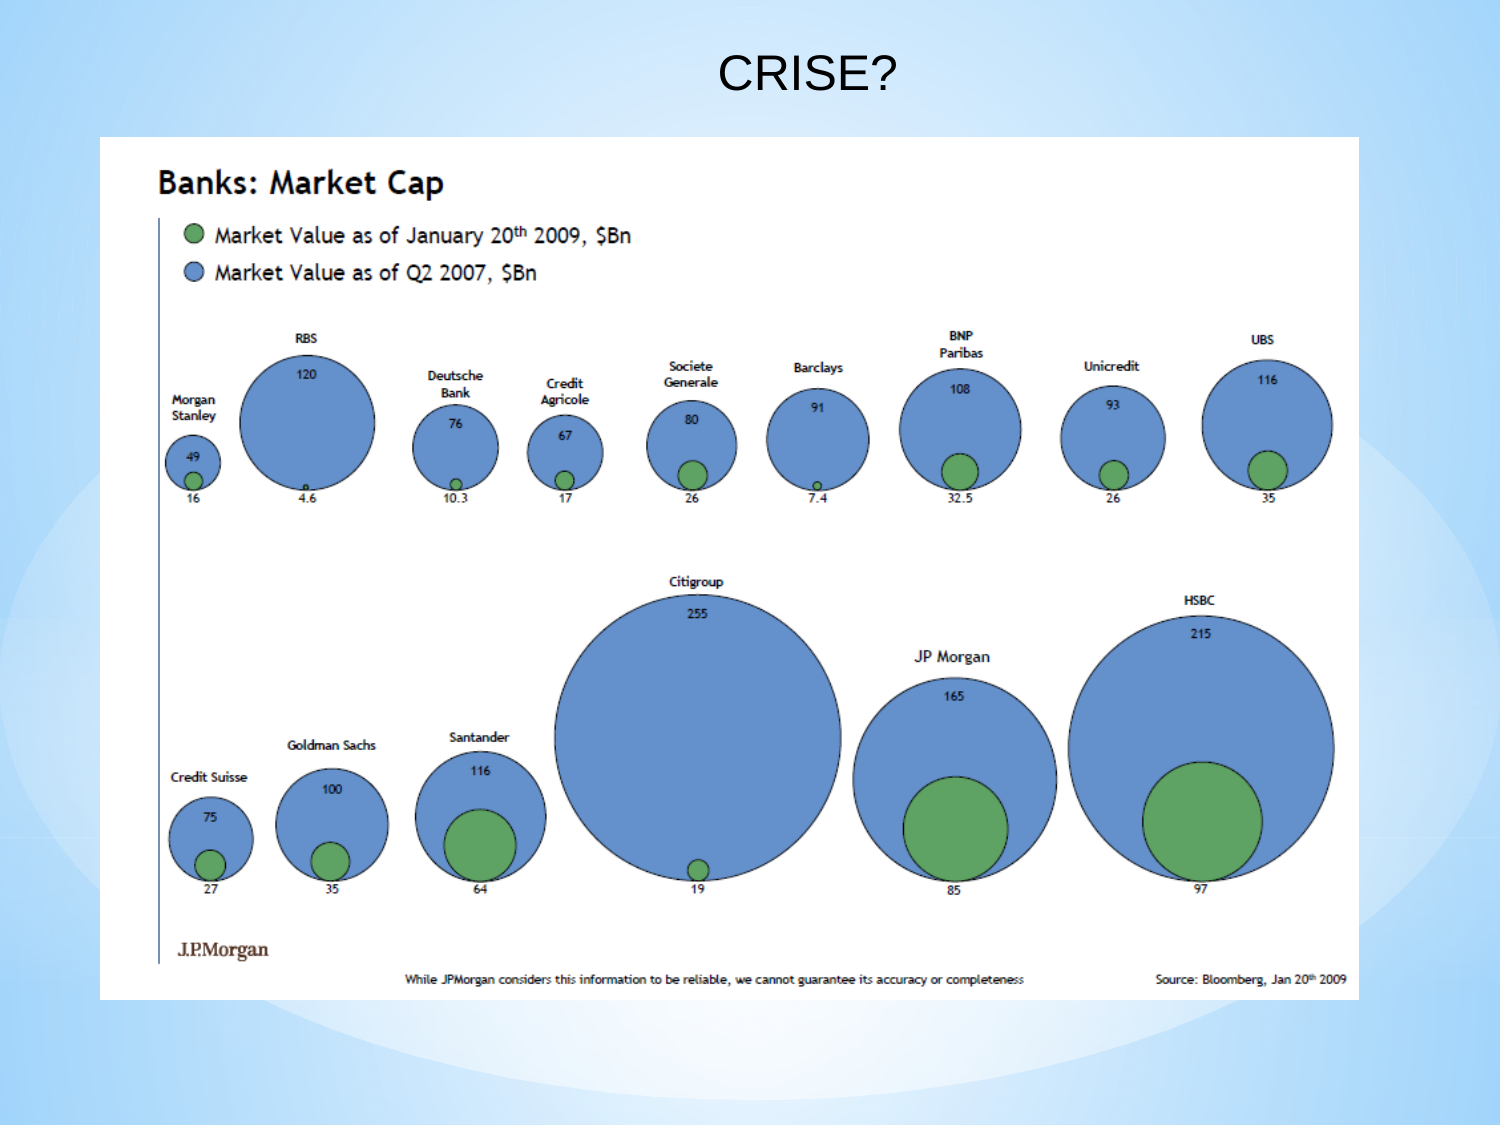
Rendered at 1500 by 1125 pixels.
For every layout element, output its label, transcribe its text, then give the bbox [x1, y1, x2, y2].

picture [100, 136, 1359, 1000]
text_box CRISE? [702, 33, 1199, 108]
